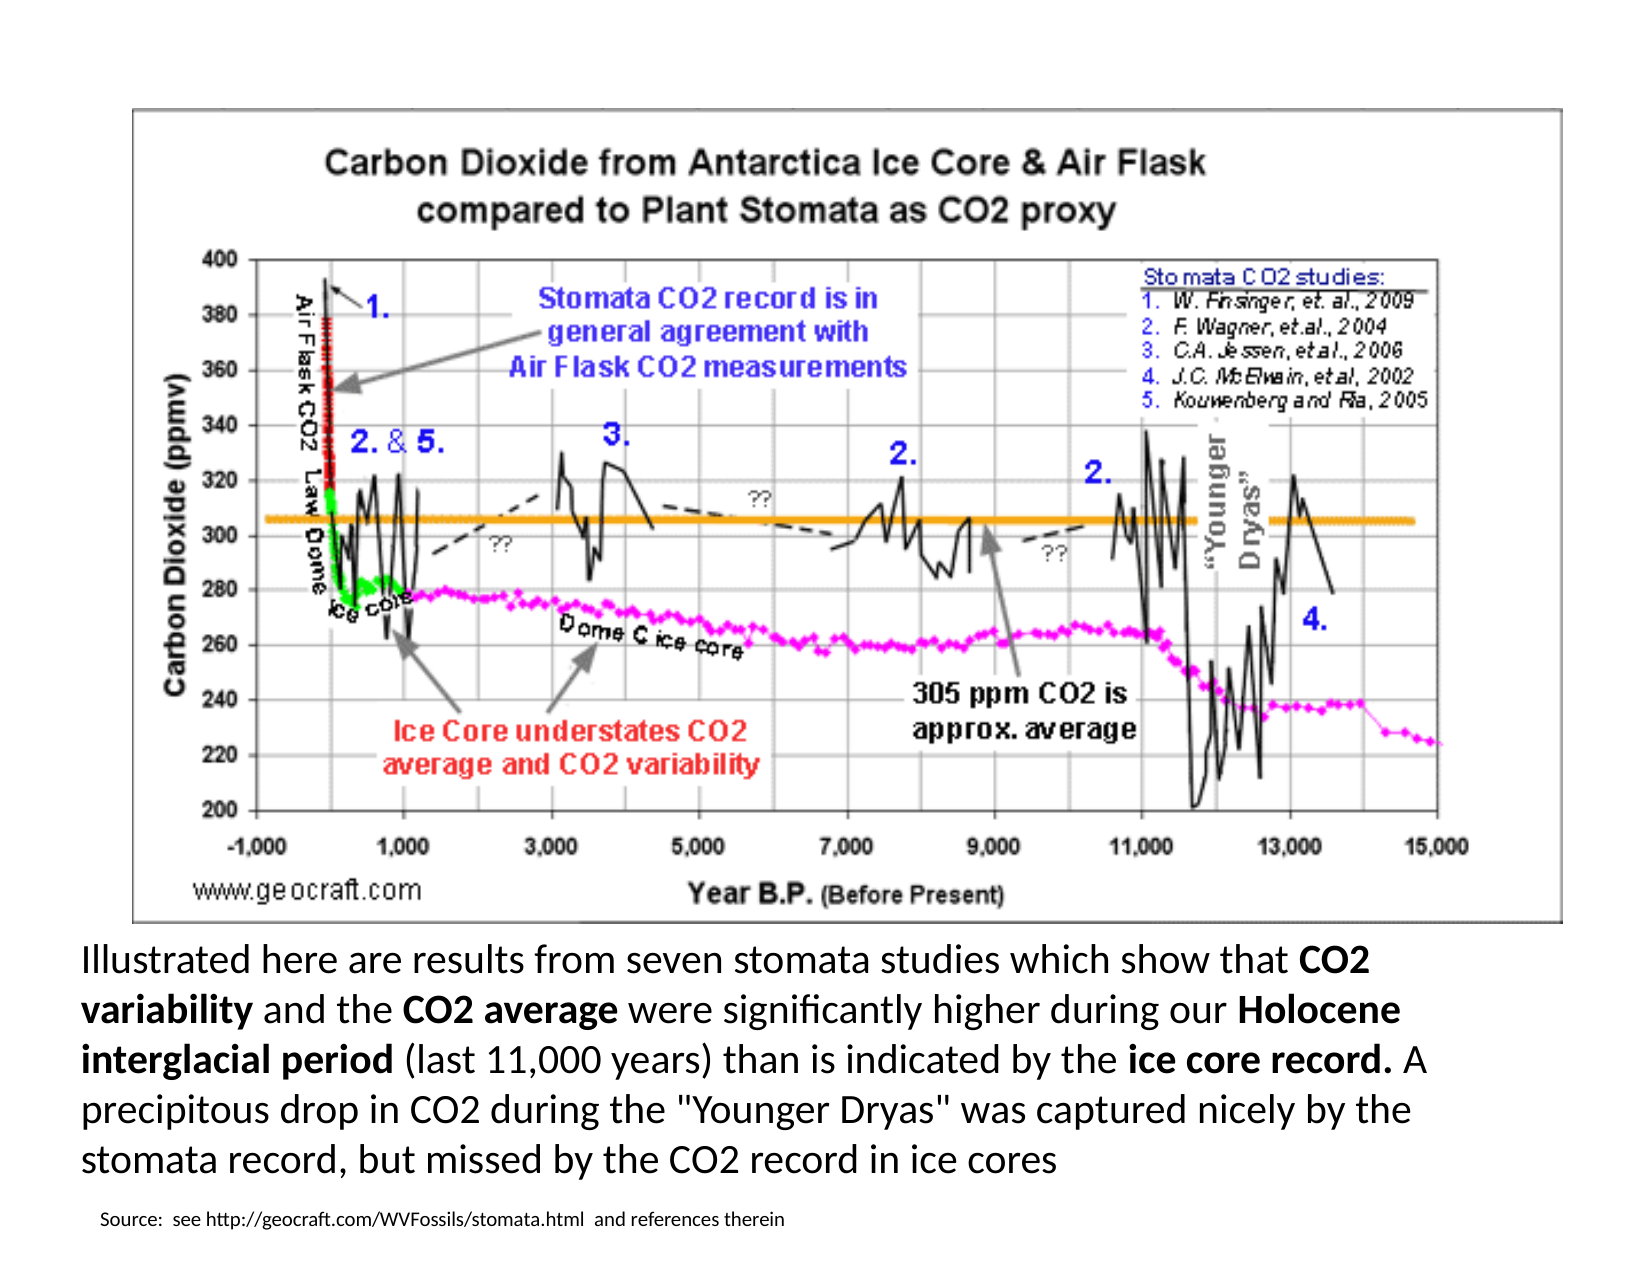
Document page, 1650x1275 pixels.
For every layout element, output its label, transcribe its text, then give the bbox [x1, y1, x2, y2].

text_box Source: see http://geocraft.com/WVFossils/stomata.html and references therein [85, 1198, 801, 1263]
picture [132, 108, 1564, 924]
text_box Illustrated here are results from seven stomata studies which show that CO2 variability and the CO2 average were significantly higher during our Holocene interglacial period (last 11,000 years) than is indicated by the ice core record. A precipitous drop in CO2 during the "Younger Dryas" was captured nicely by the stomata record, but missed by the CO2 record in ice cores [64, 923, 1563, 1191]
